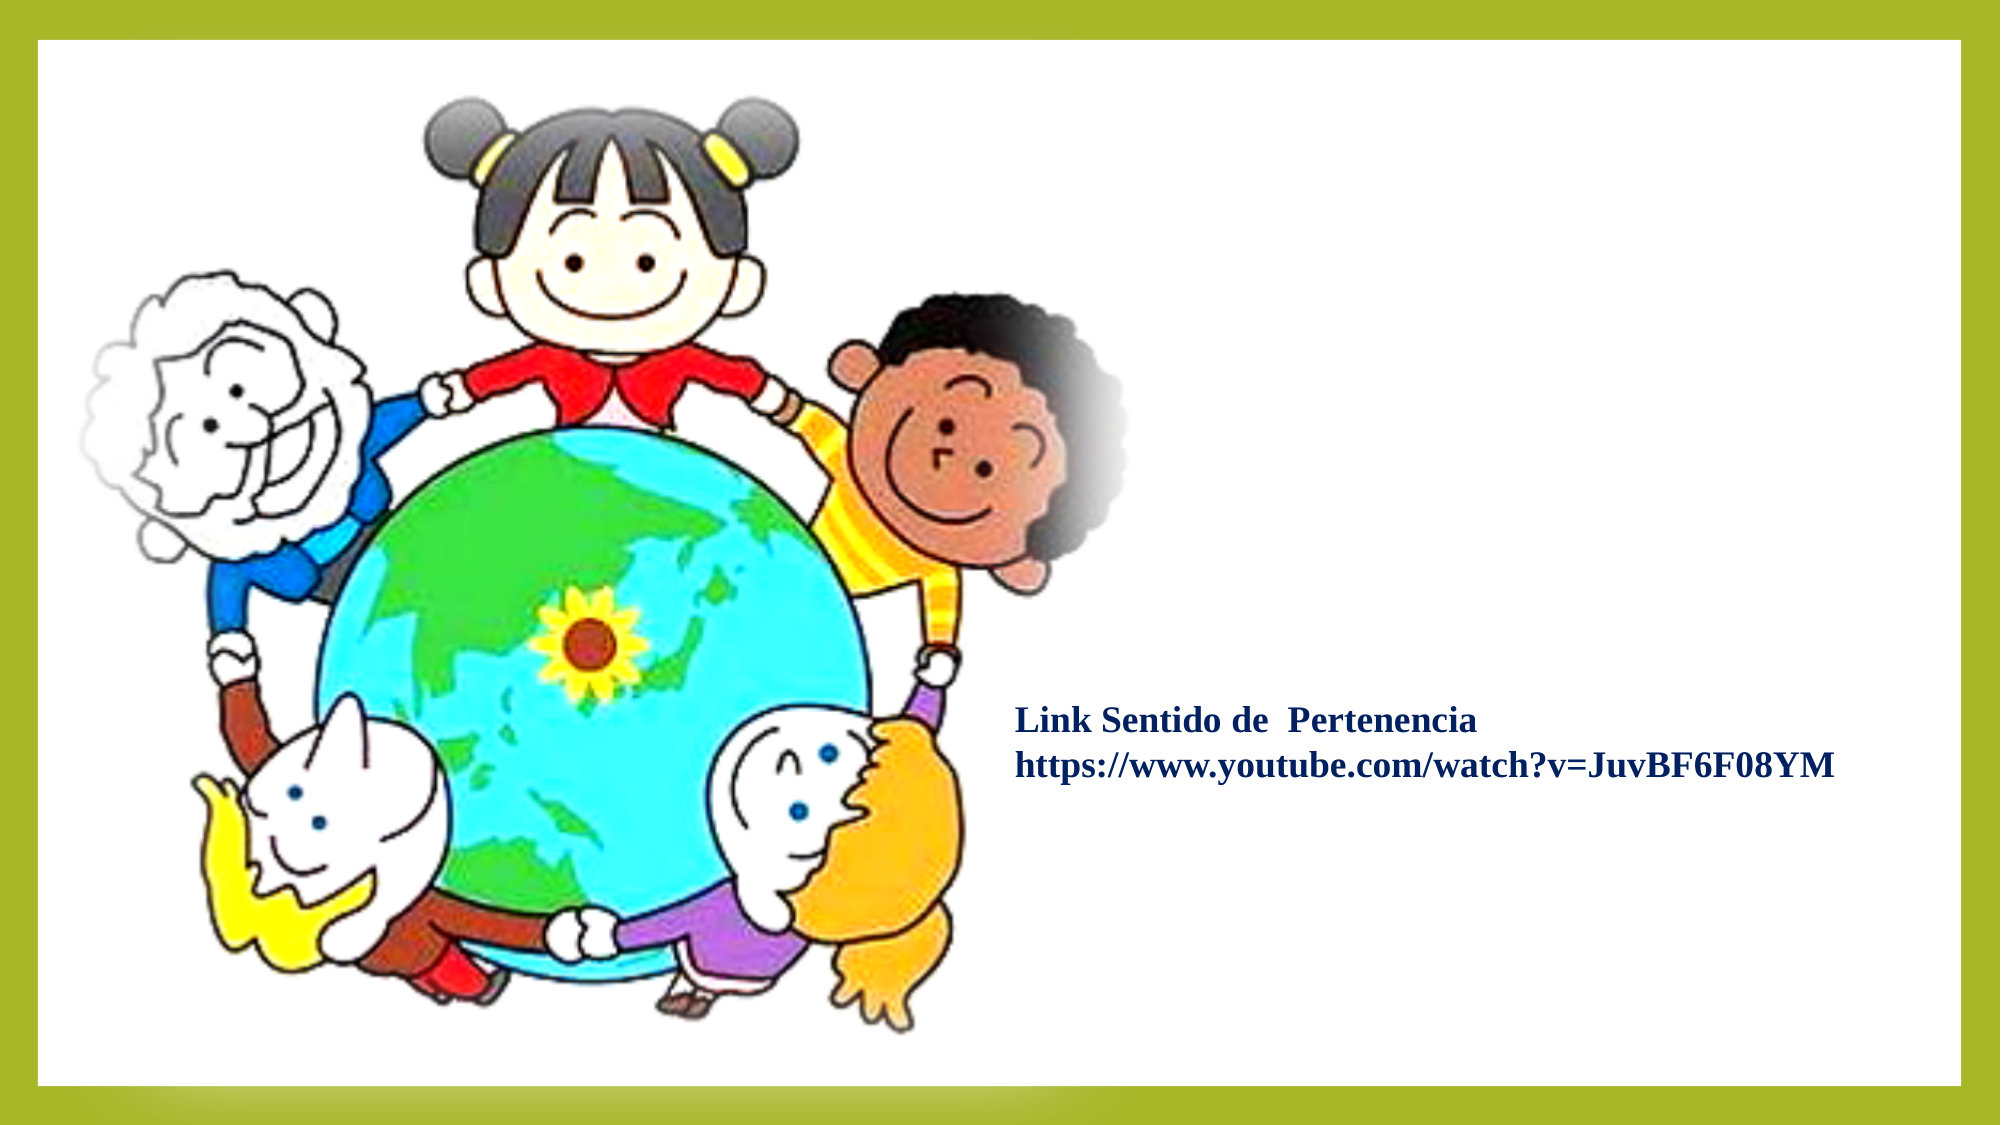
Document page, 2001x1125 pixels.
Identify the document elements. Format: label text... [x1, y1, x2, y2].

picture [44, 10, 1164, 1125]
text_box Link Sentido de Pertenencia https://www.youtube.com/watch?v=JuvBF6F08YM [1168, 687, 2000, 793]
